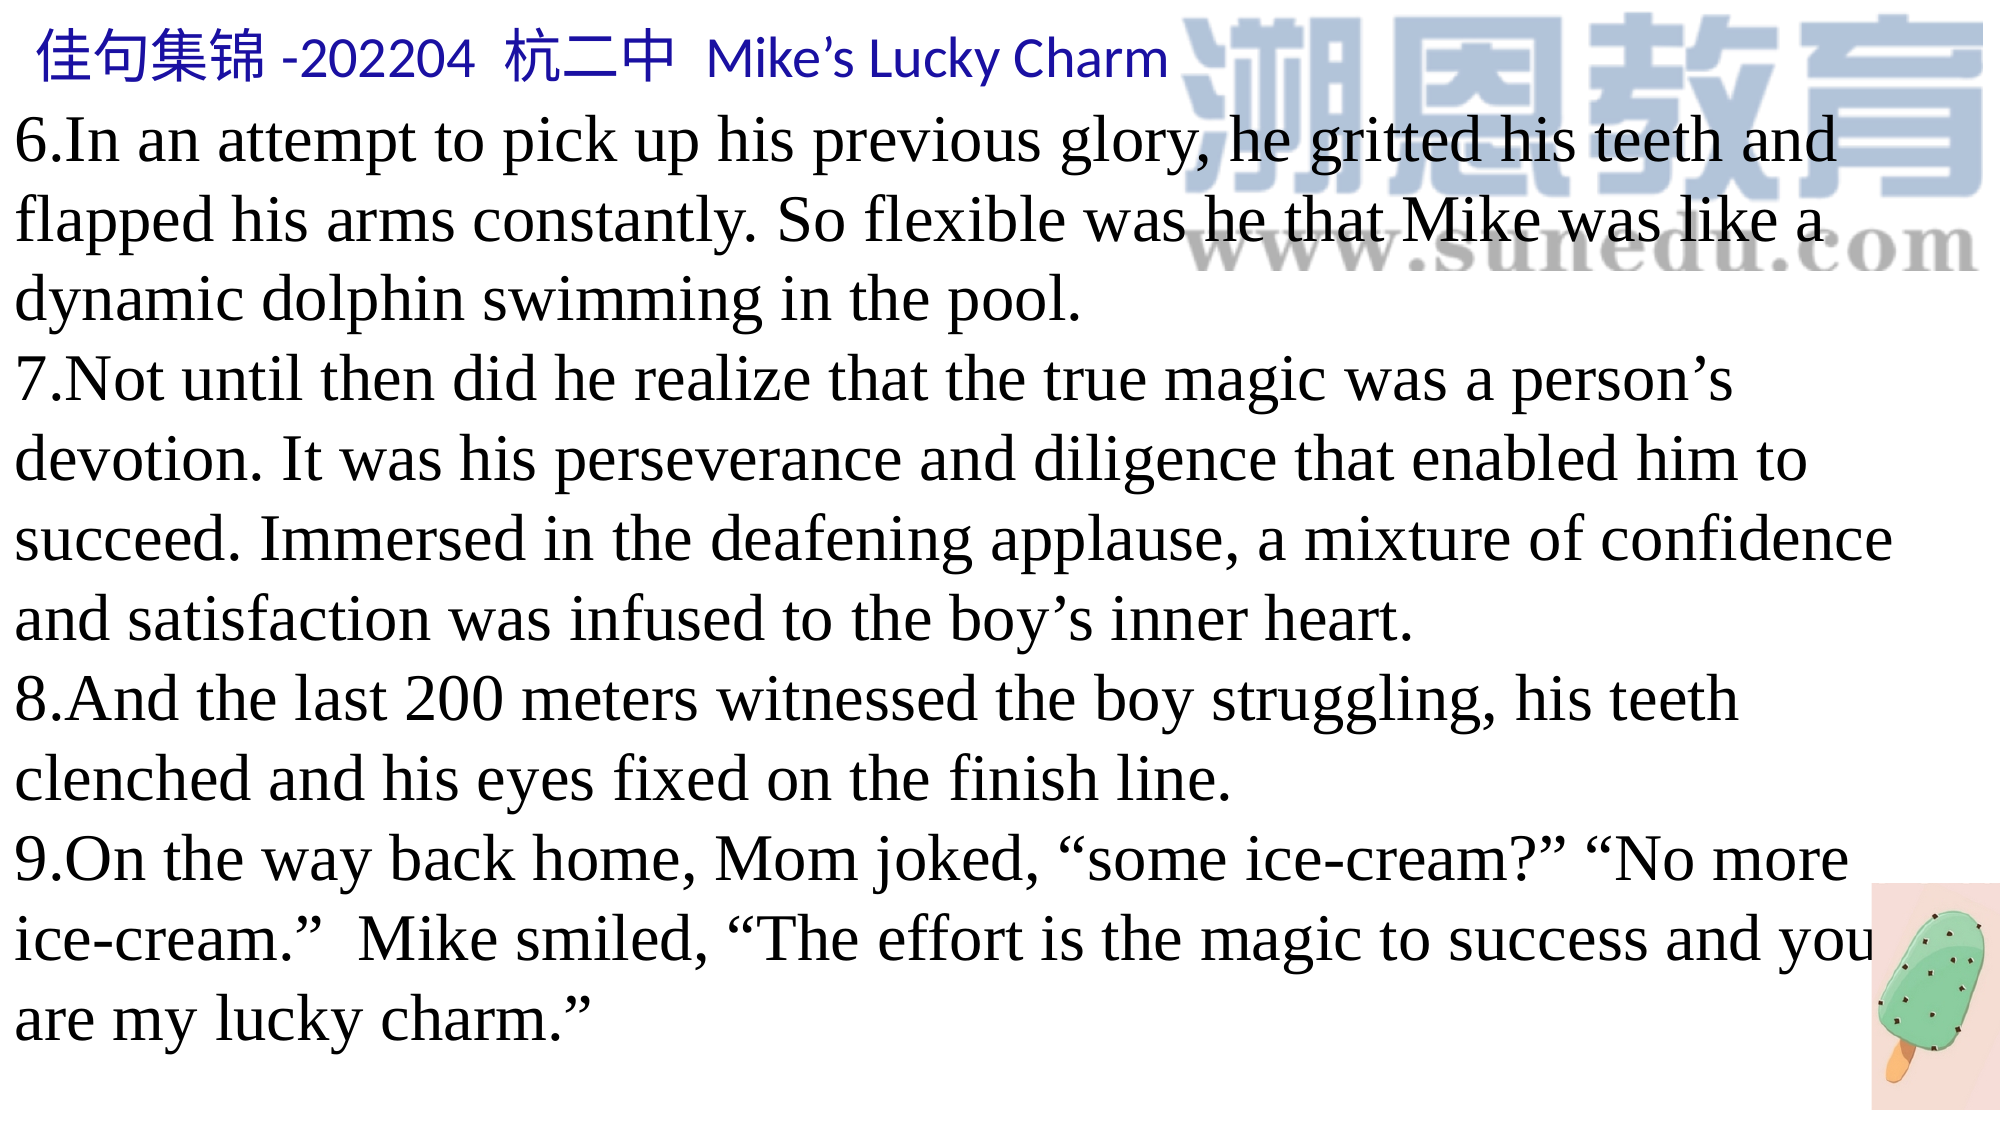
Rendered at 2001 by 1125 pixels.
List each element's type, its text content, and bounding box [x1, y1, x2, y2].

text_box 佳句集锦-202204 杭二中 Mike’s Lucky Charm [19, 11, 1964, 86]
picture [1178, 10, 1983, 271]
text_box 6.In an attempt to pick up his previous glory, he gritted his teeth and flapped his arms constantly. So flexible was he that Mike was like a dynamic dolphin swimming in the pool. 7.Not until then did he realize that the true magic was a person’s devotion. It was his perseverance and diligence that enabled him to succeed. Immersed in the deafening applause, a mixture of confidence and satisfaction was infused to the boy’s inner heart. 8.And the last 200 meters witnessed the boy struggling, his teeth clenched and his eyes fixed on the finish line. 9.On the way back home, Mom joked, “some ice-cream?” “No more ice-cream.” Mike smiled, “The effort is the magic to success and you are my lucky charm.” [0, 86, 1977, 1062]
picture [1871, 883, 2000, 1110]
